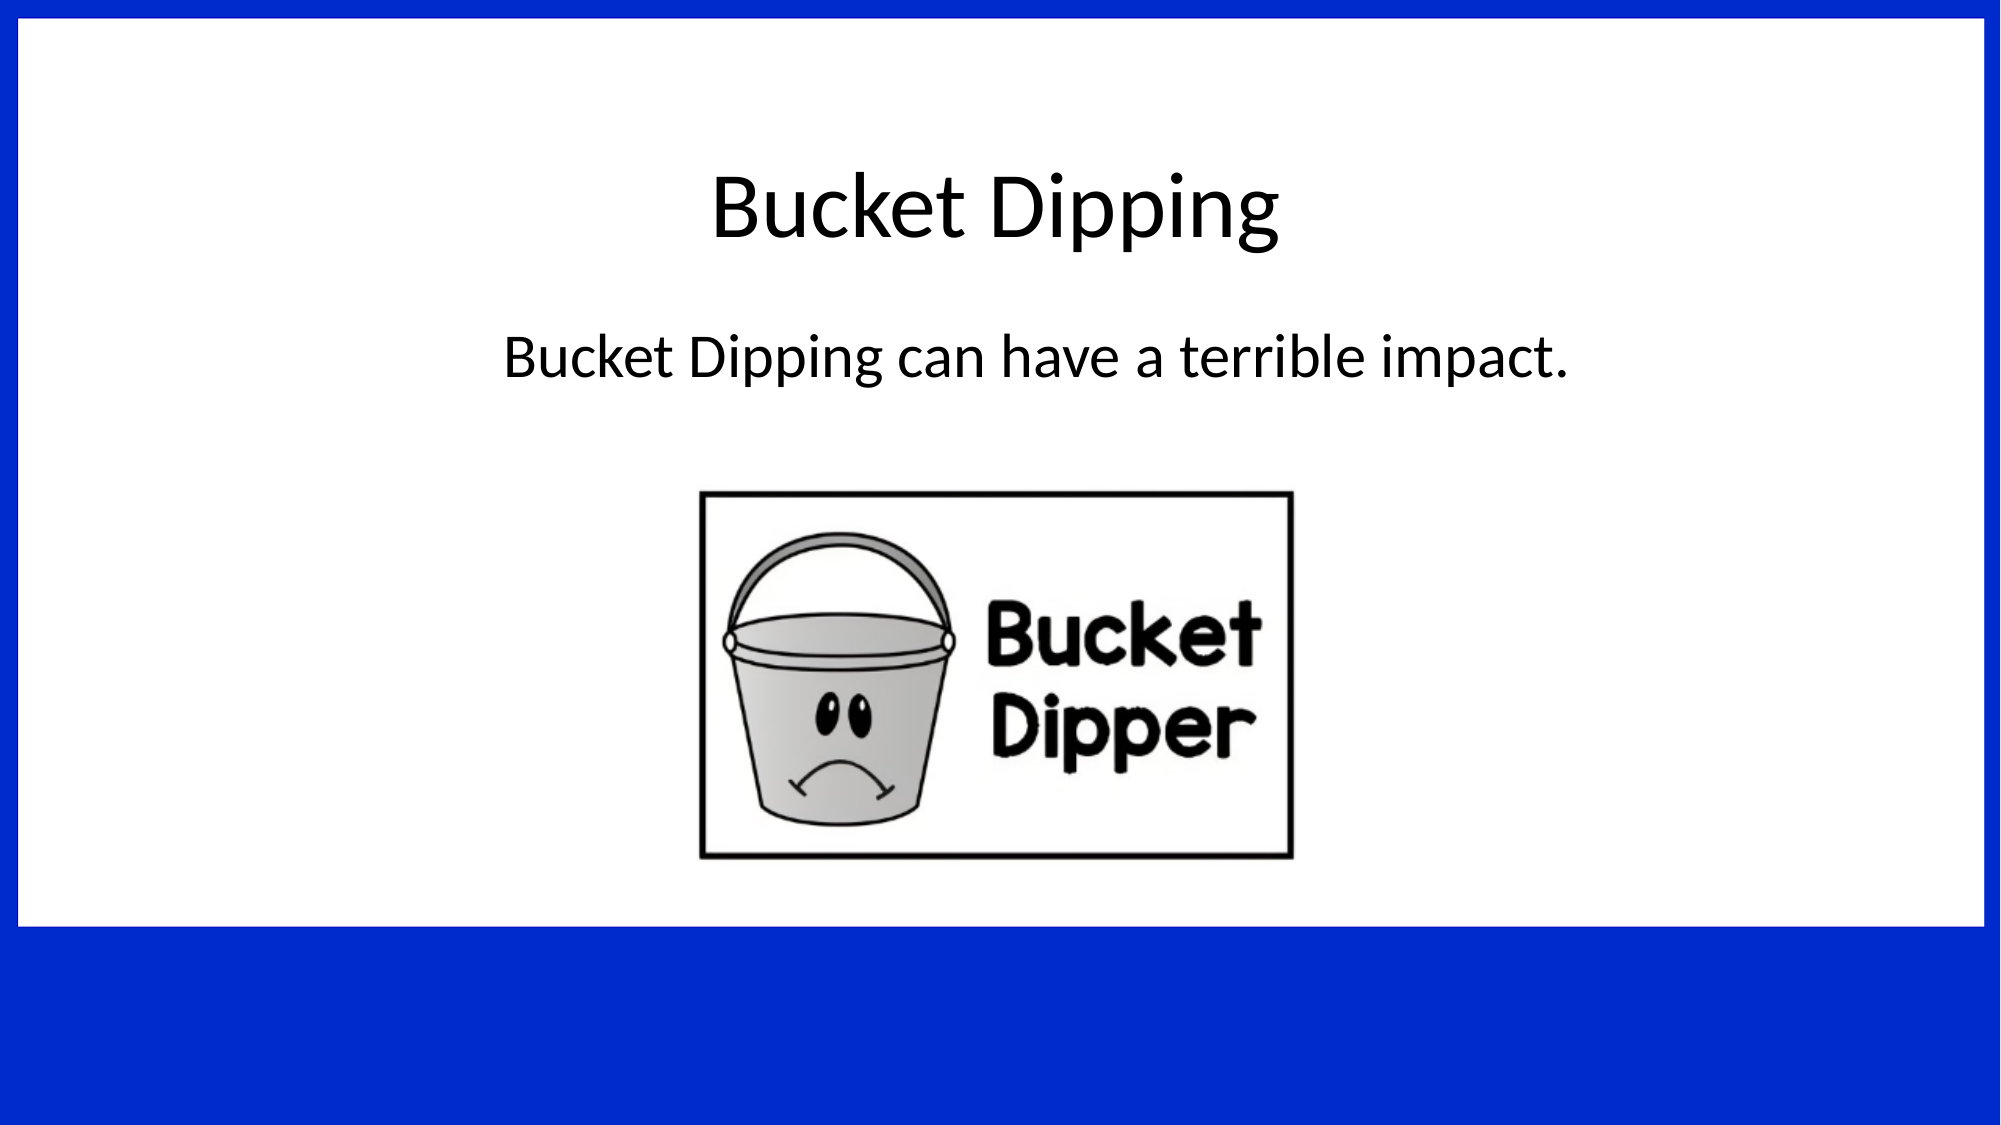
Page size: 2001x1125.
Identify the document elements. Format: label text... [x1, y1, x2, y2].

text_box Bucket Dipping can have a terrible impact. [200, 300, 1800, 909]
text_box Bucket Dipping [191, 128, 1802, 285]
picture [0, 0, 2001, 1125]
